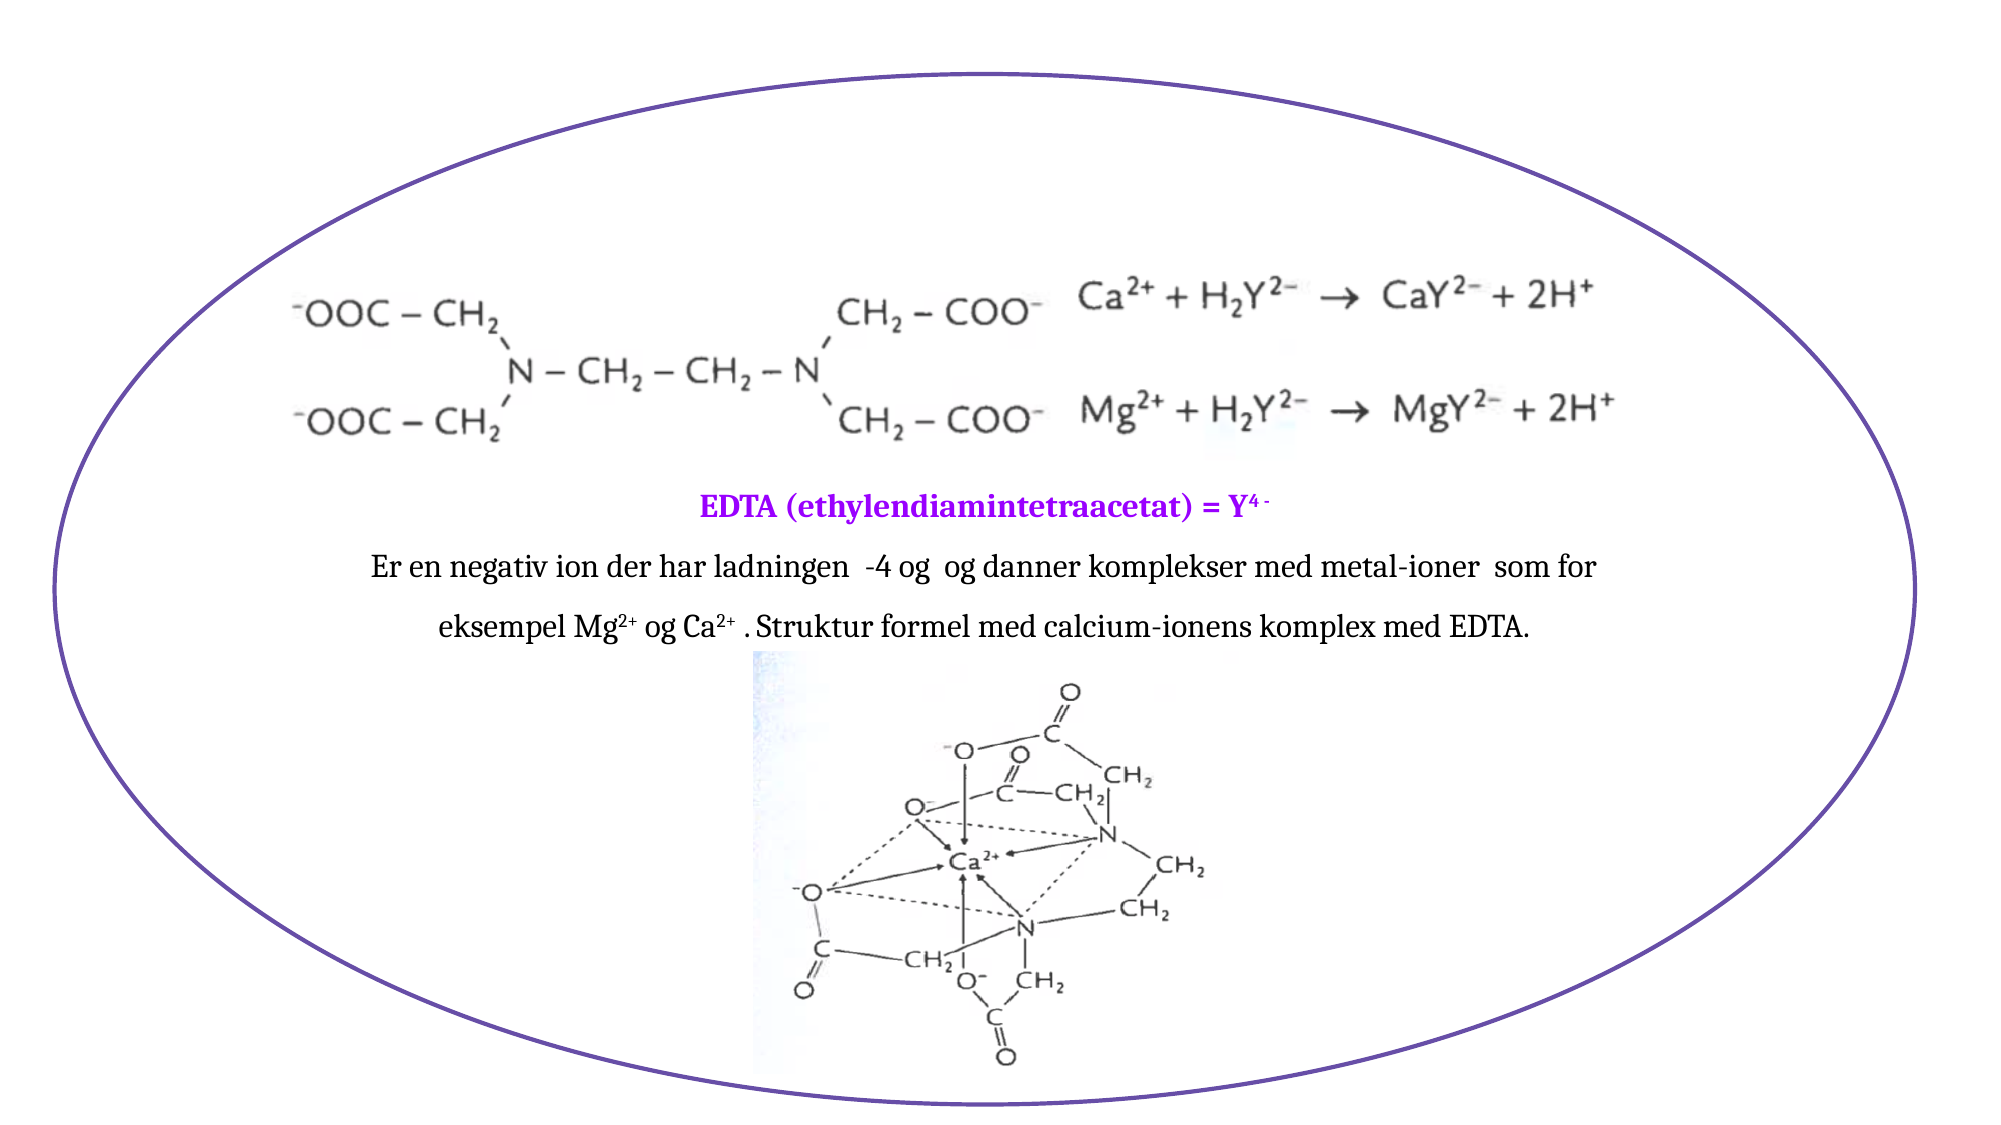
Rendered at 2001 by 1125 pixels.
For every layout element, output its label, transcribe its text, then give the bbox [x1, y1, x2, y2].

picture [262, 245, 1648, 474]
text_box EDTA (ethylendiamintetraacetat) = Y4 - Er en negativ ion der har ladningen -4 og og danner komplekser med metal-ioner som for eksempel Mg2+ og Ca2+ . Struktur formel med calcium-ionens komplex med EDTA. [54, 73, 1915, 1105]
picture [753, 651, 1240, 1074]
